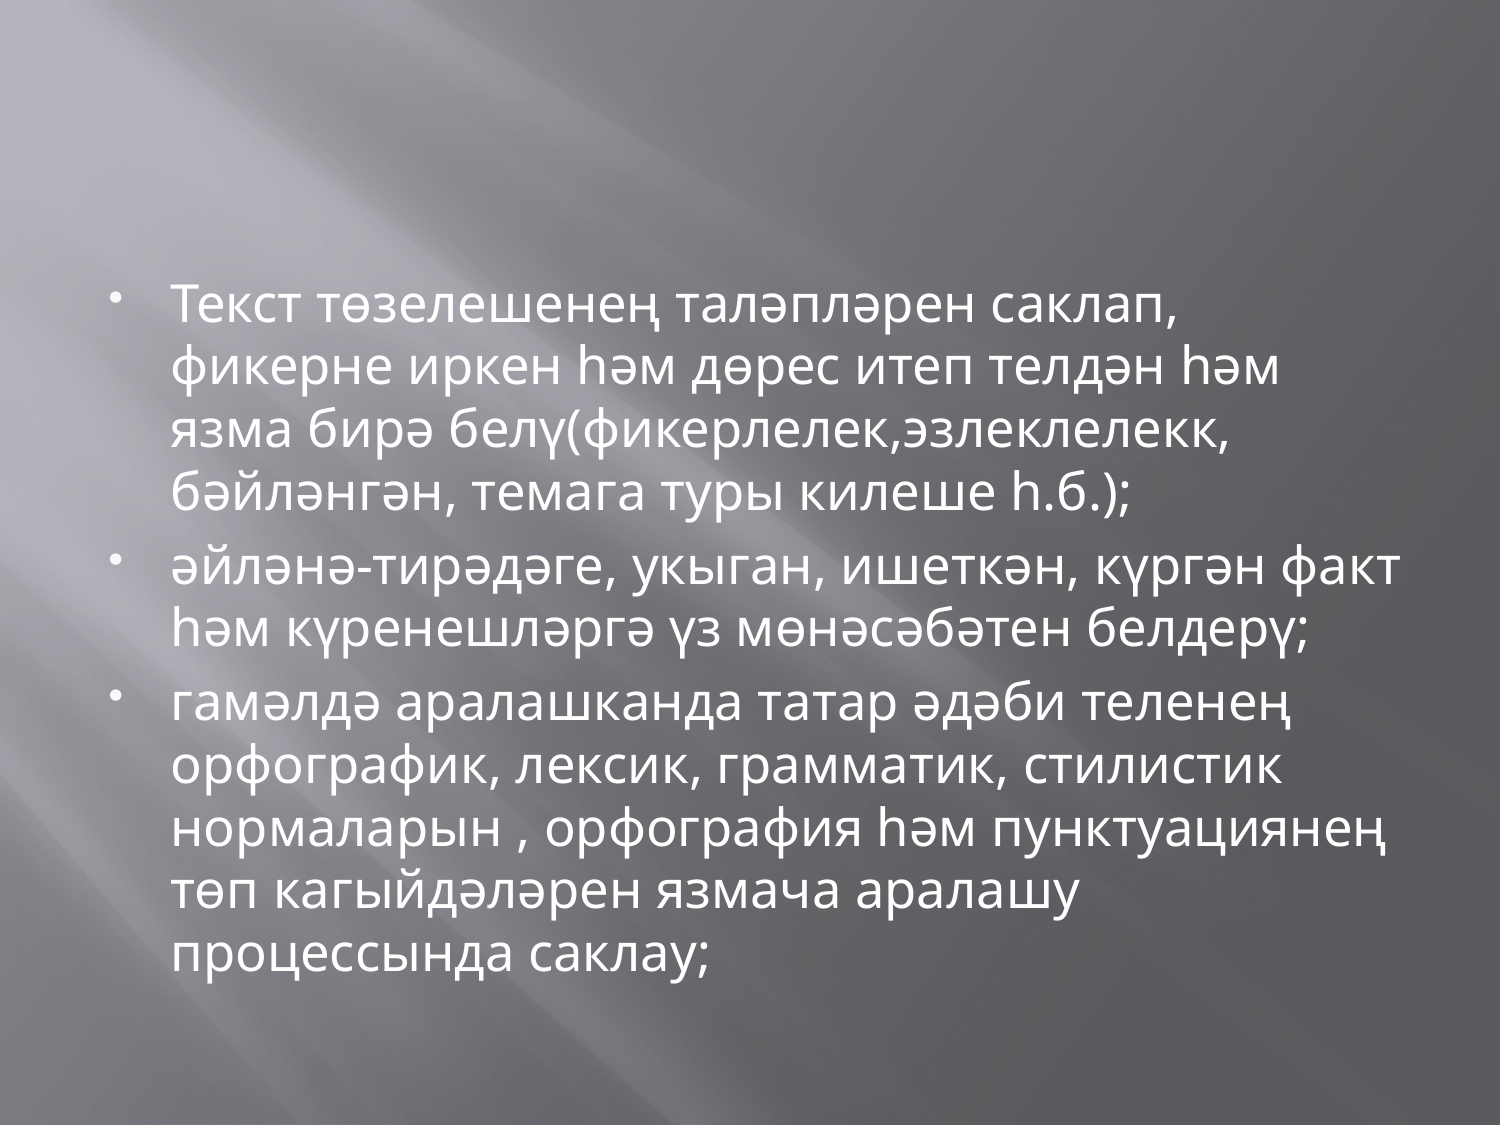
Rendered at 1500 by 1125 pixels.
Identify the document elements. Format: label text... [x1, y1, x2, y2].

list Текст төзелешенең таләпләрен саклап, фикерне иркен һәм дөрес итеп телдән һәм язма бирә белү(фикерлелек,эзлеклелекк, бәйләнгән, темага туры килеше һ.б.); әйләнә-тирәдәге, укыган, ишеткән, күргән факт һәм күренешләргә үз мөнәсәбәтен белдерү; гамәлдә аралашканда татар әдәби теленең орфографик, лексик, грамматик, стилистик нормаларын , орфография һәм пунктуациянең төп кагыйдәләрен язмача аралашу процессында саклау; [75, 262, 1425, 1035]
